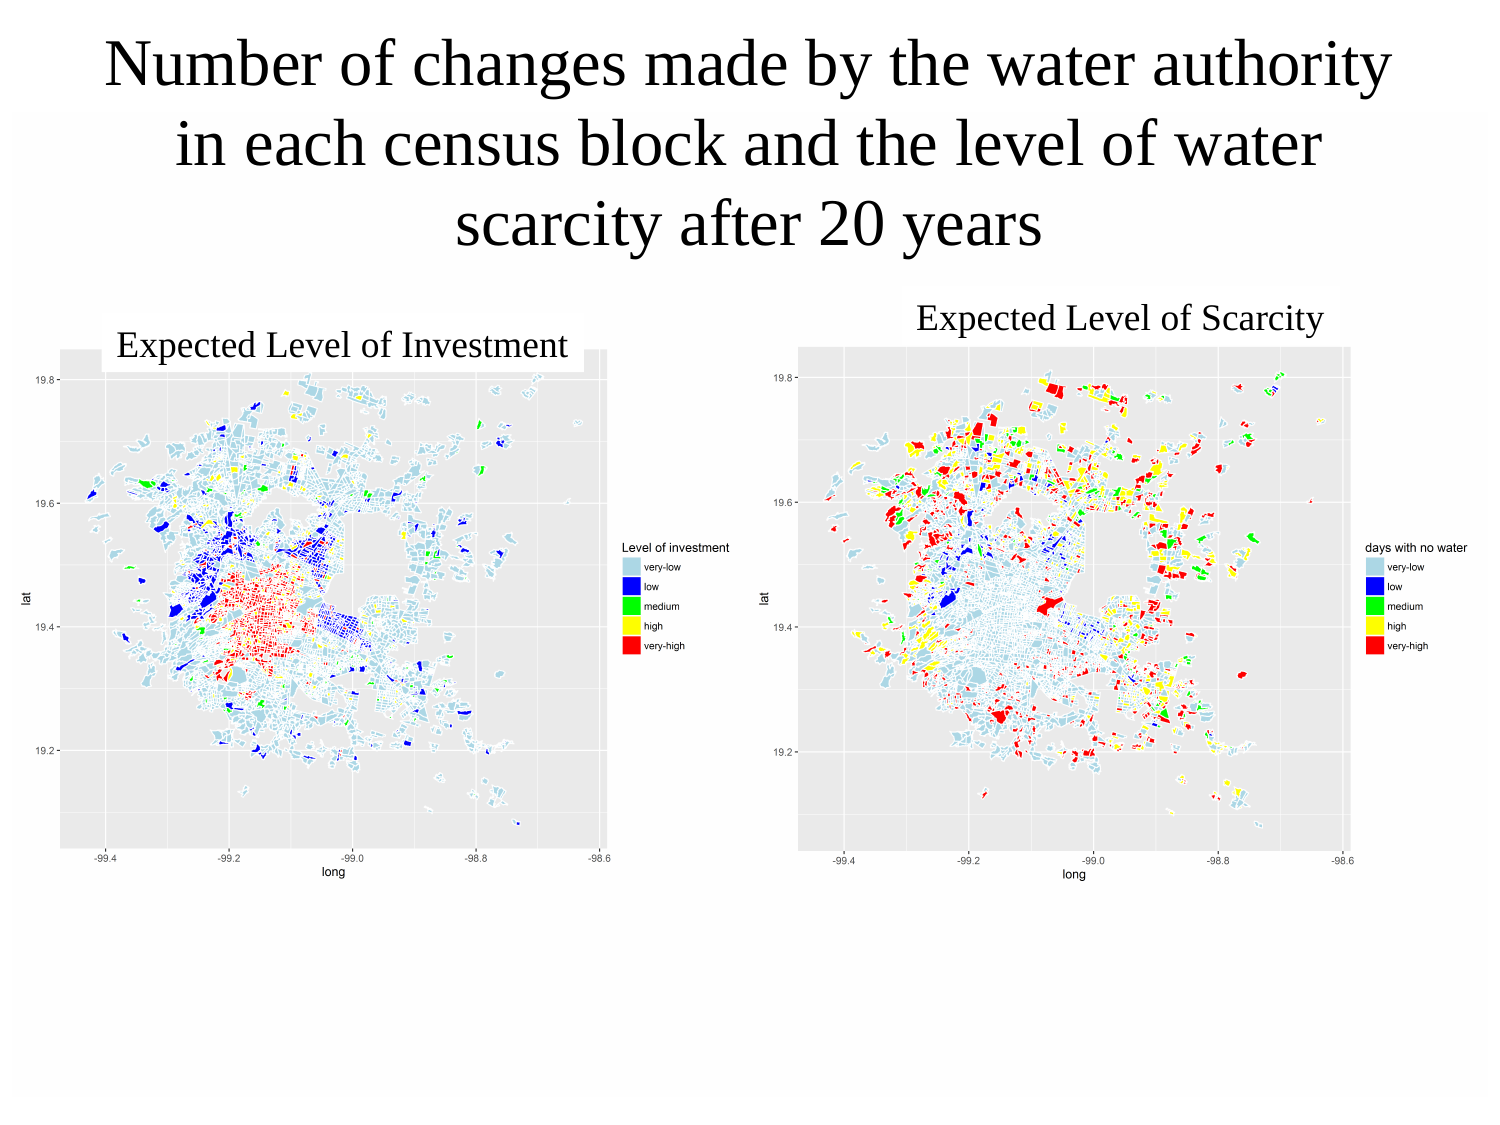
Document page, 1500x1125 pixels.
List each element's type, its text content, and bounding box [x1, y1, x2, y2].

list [11, 112, 1489, 1097]
title Number of changes made by the water authority in each census block and the level of water scarcity after 20 years [75, 45, 1425, 110]
